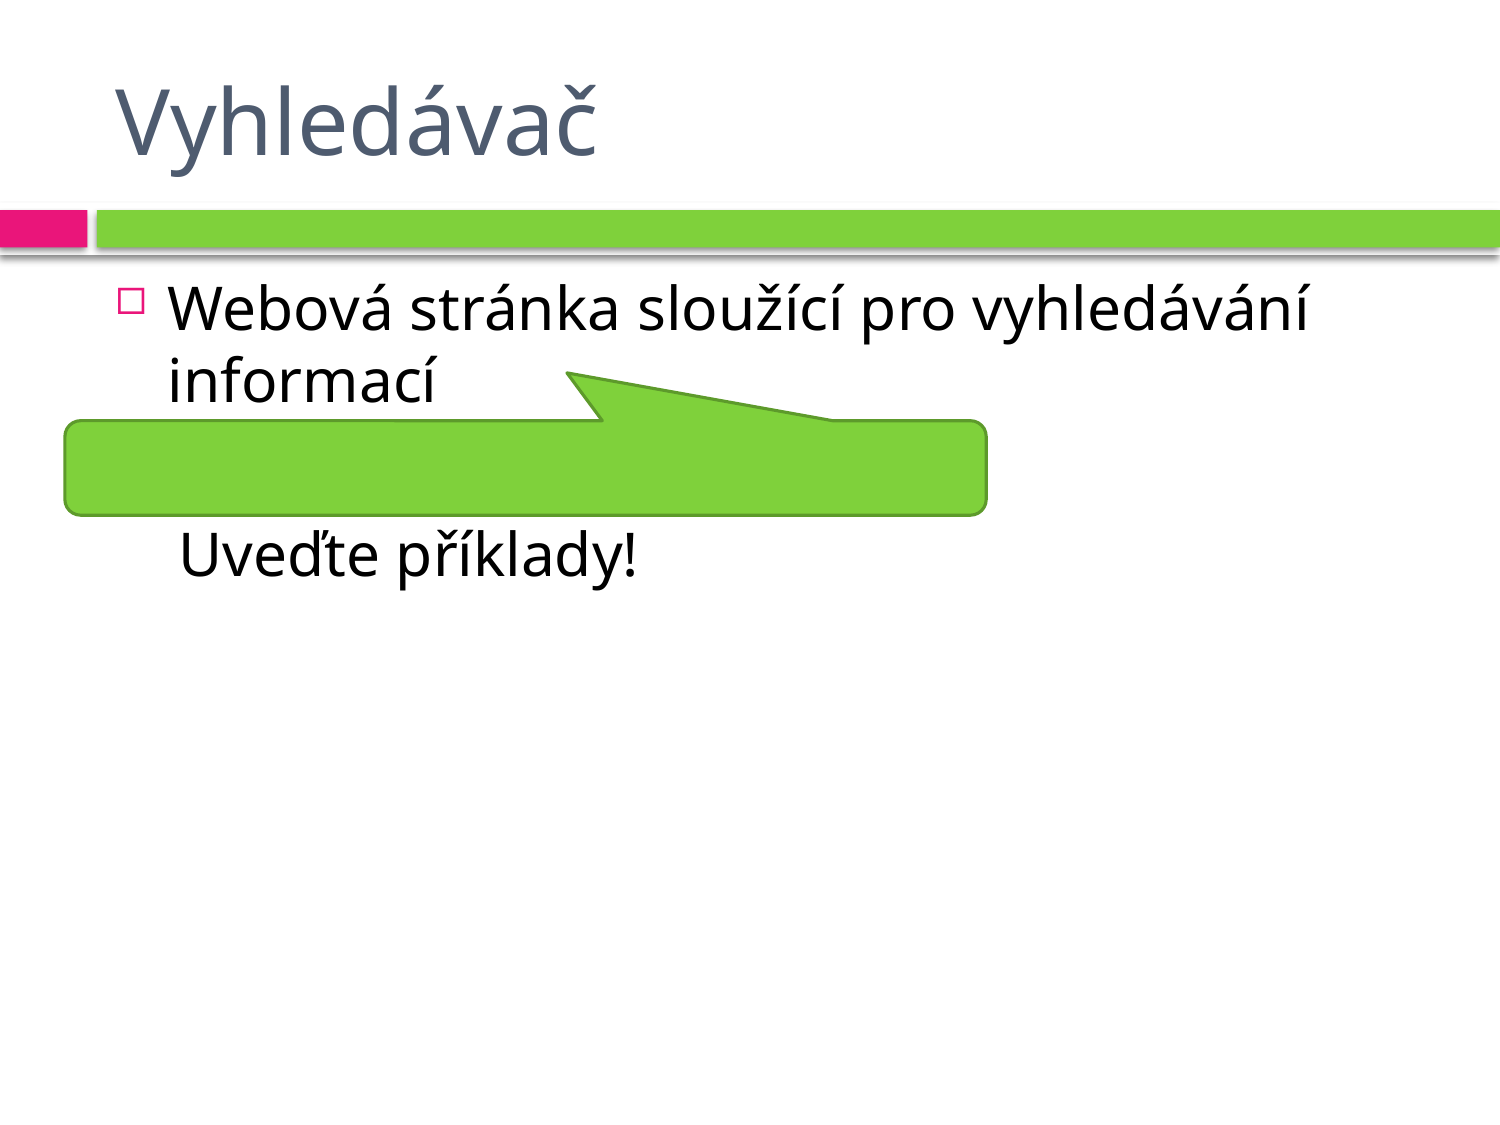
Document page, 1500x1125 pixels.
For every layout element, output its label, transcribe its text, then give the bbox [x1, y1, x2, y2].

list Webová stránka sloužící pro vyhledávání informací Uveďte příklady! [100, 262, 1438, 1000]
text_box [63, 419, 100, 517]
title Vyhledávač [100, 37, 1438, 200]
